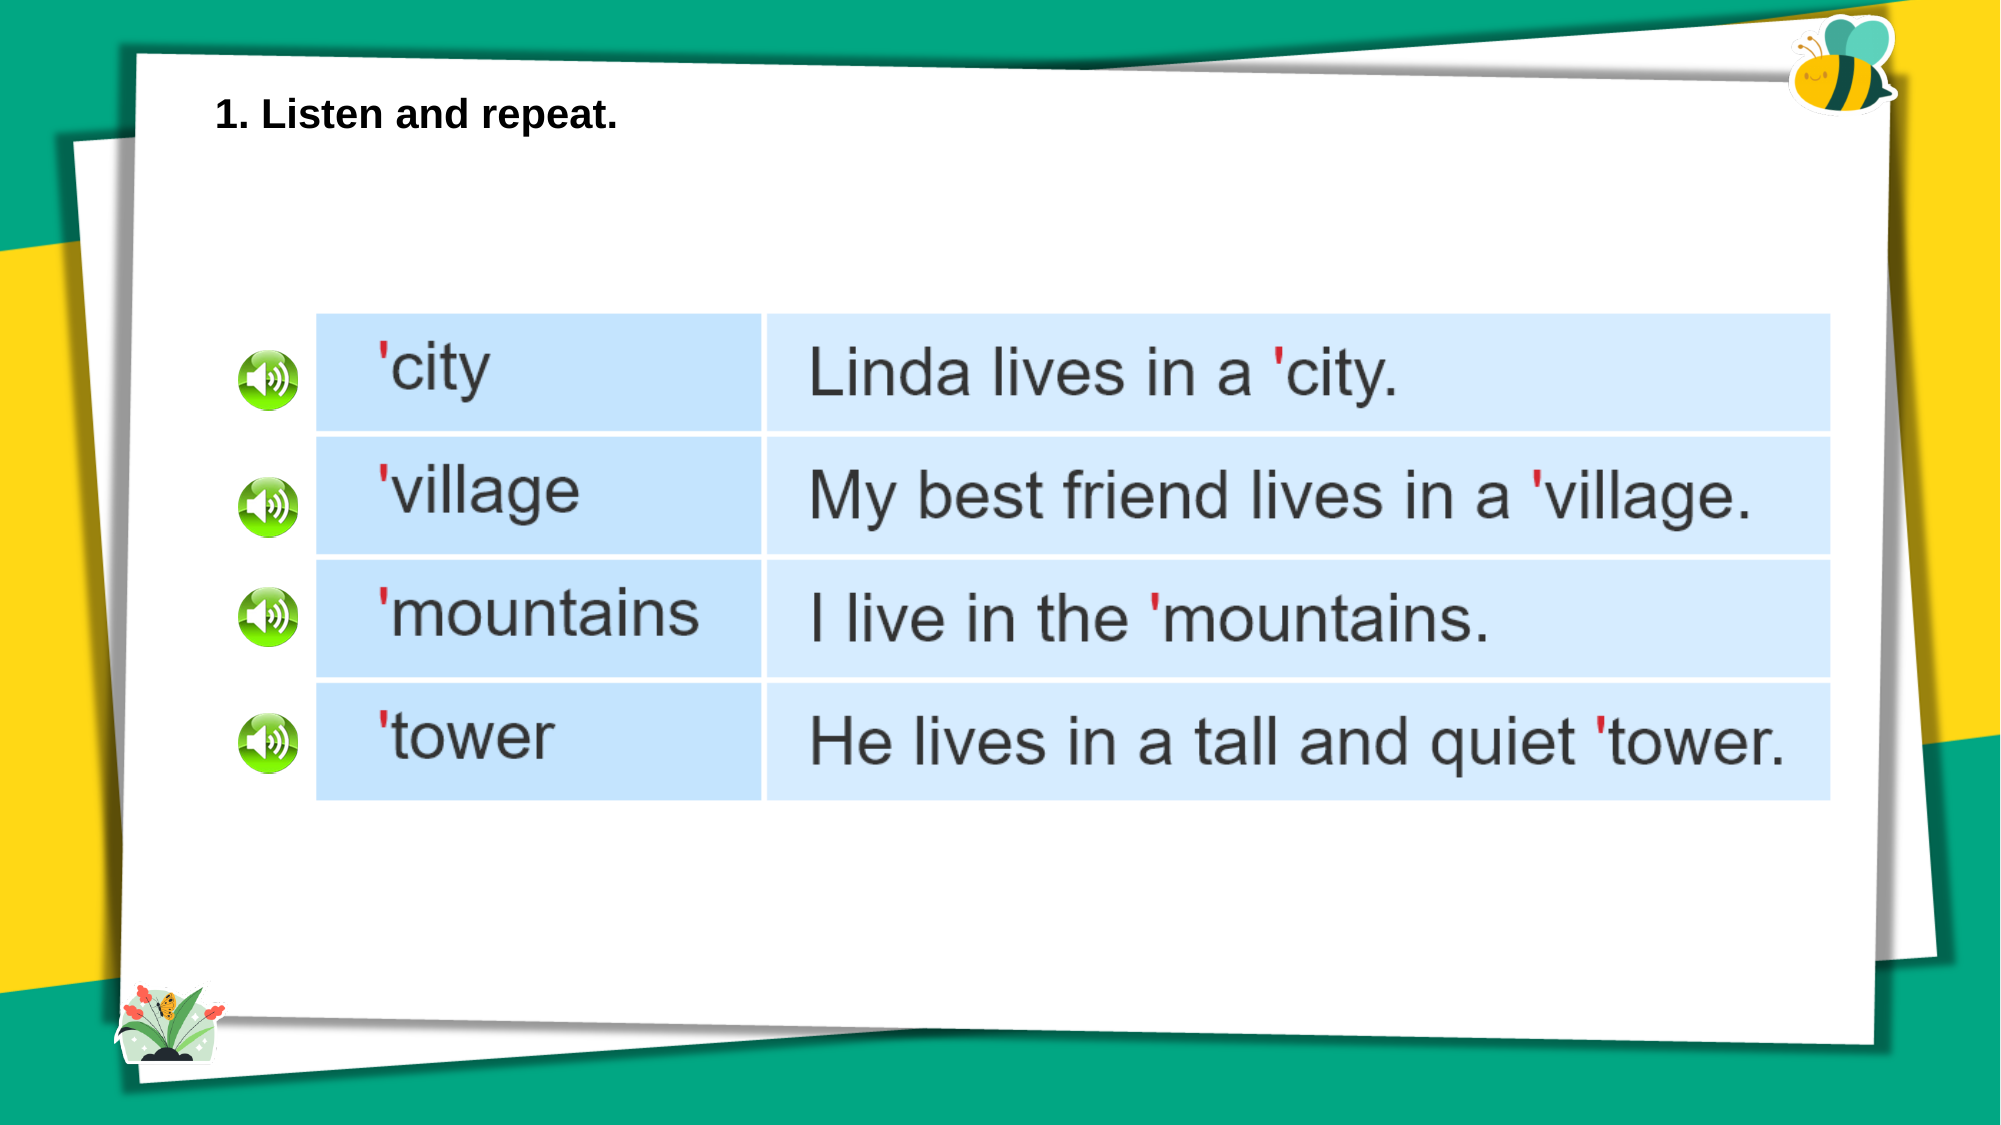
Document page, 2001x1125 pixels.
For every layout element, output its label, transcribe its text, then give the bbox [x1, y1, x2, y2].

text_box 1. Listen and repeat. [199, 79, 634, 144]
picture [0, 0, 2001, 1125]
